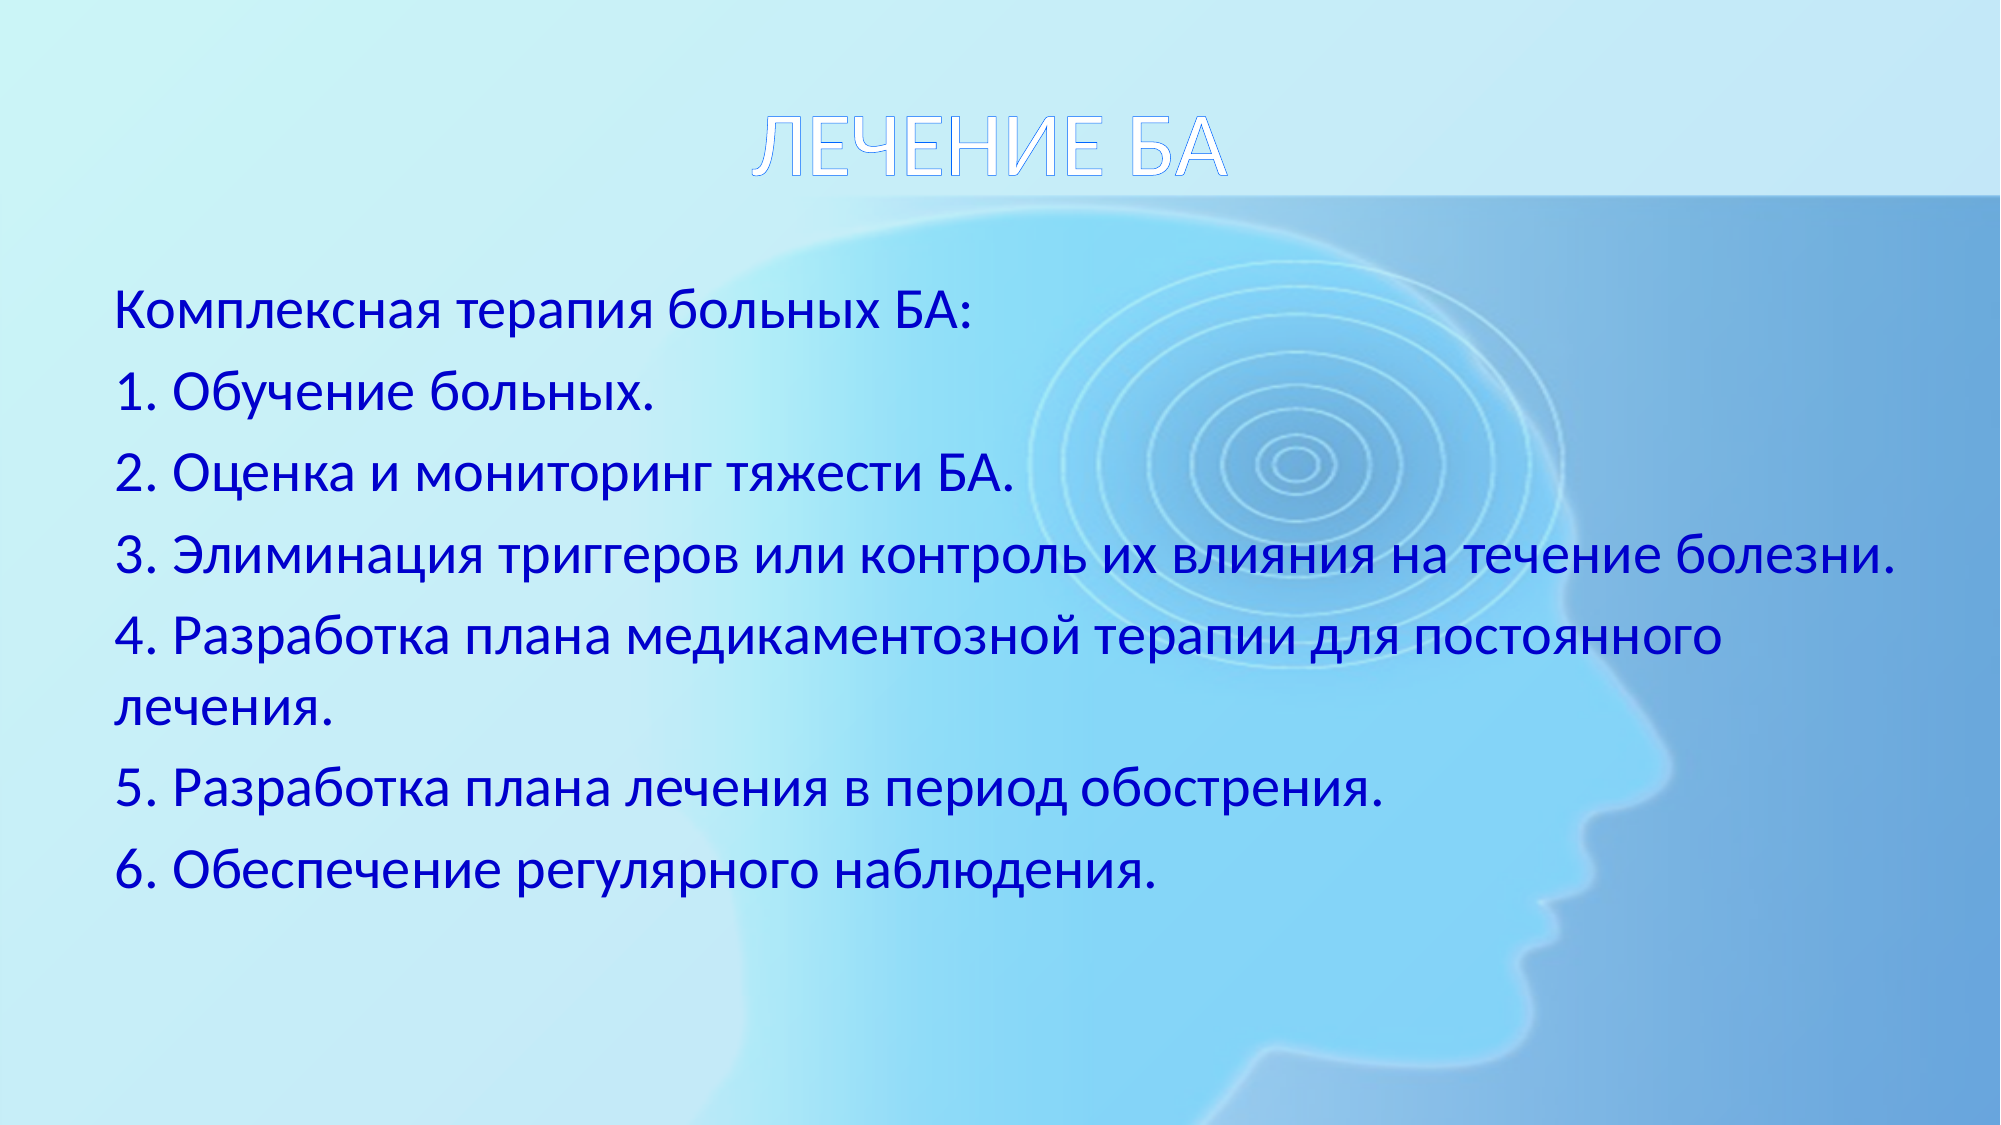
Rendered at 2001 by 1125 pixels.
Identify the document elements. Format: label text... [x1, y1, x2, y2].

list Комплексная терапия больных БА: 1. Обучение больных. 2. Оценка и мониторинг тяжести БА. 3. Элиминация триггеров или контроль их влияния на течение болезни. 4. Разработка плана медикаментозной терапии для постоянного лечения. 5. Разработка плана лечения в период обострения. 6. Обеспечение регулярного наблюдения. [99, 262, 1944, 1005]
picture [0, 0, 2000, 1125]
title ЛЕЧЕНИЕ БА [99, 45, 1900, 233]
